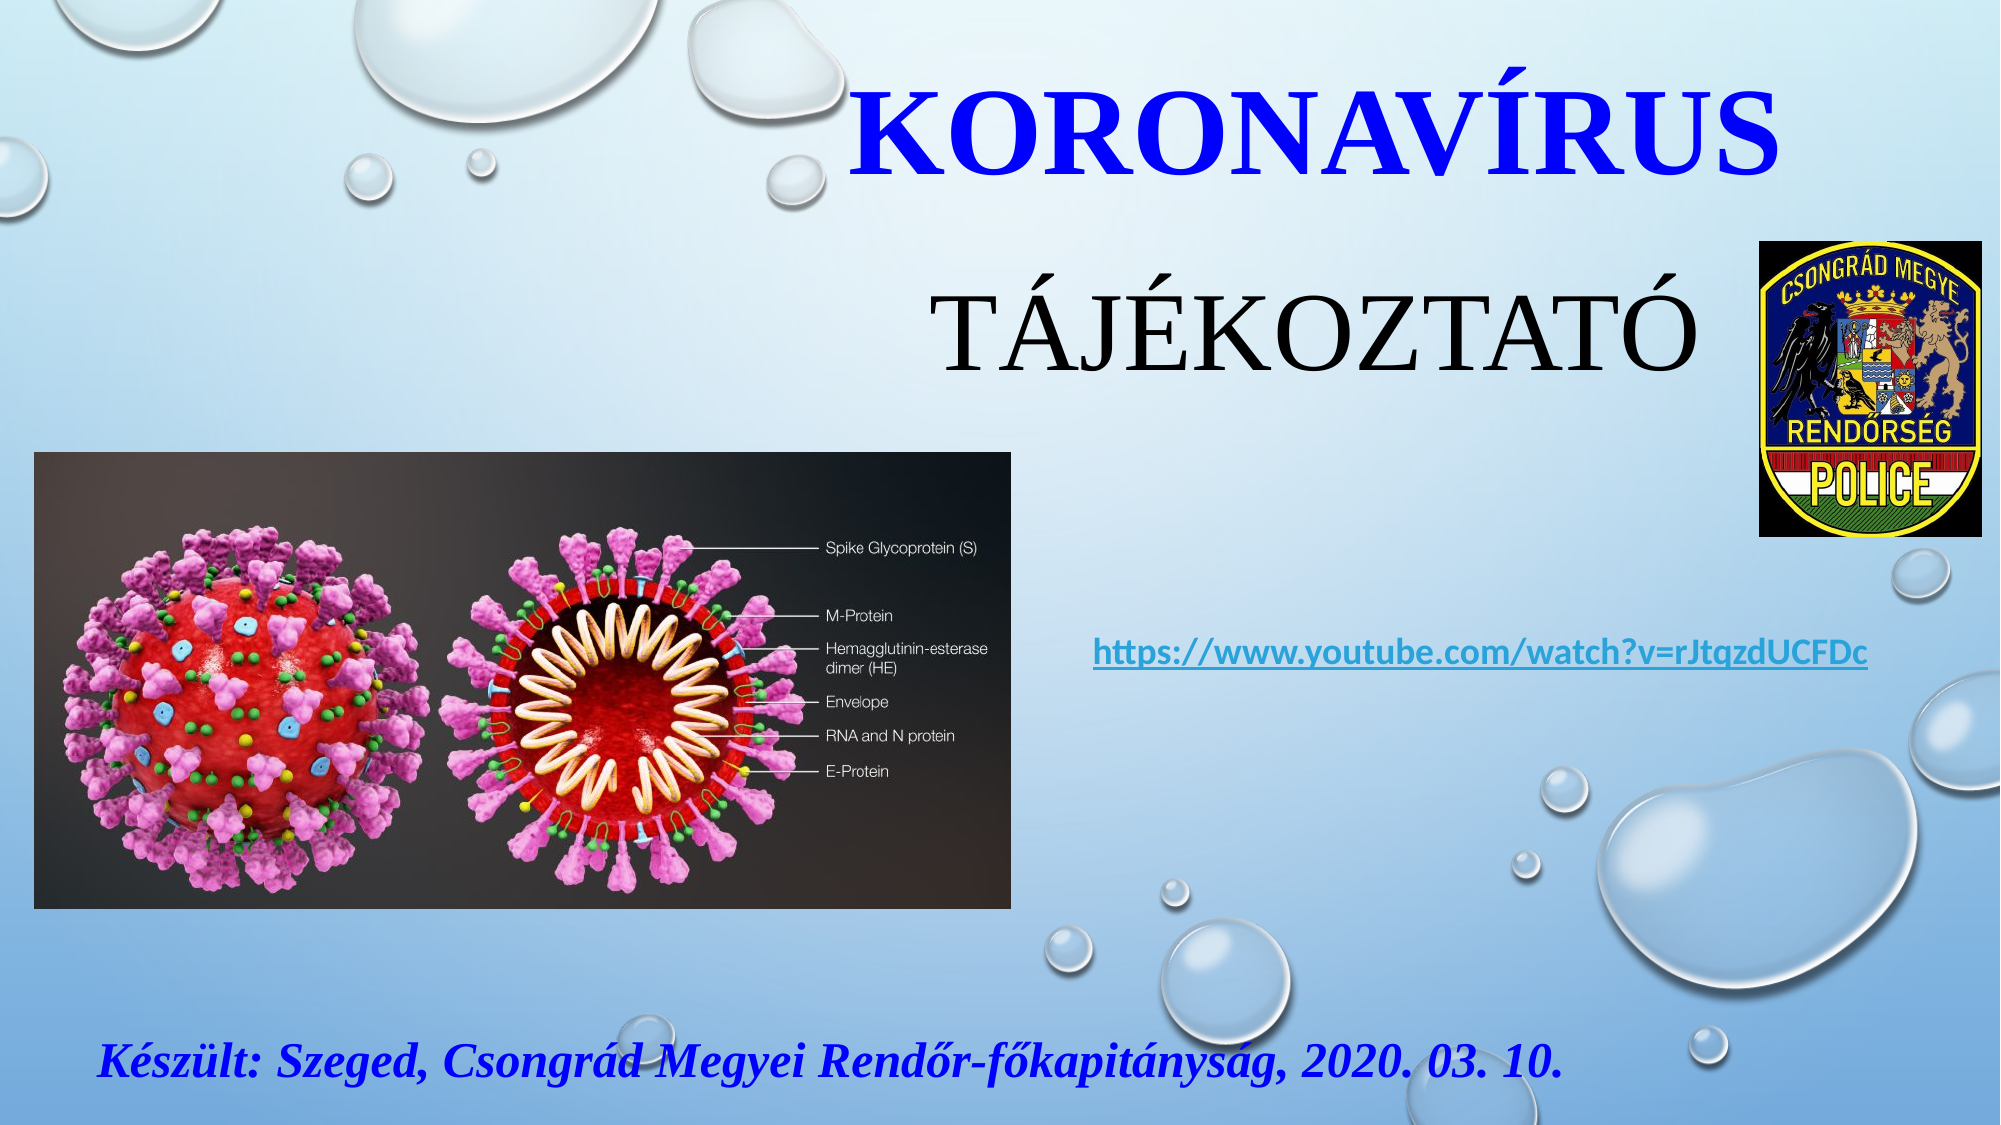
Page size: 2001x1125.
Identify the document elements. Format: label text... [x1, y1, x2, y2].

subtitle Készült: Szeged, Csongrád Megyei Rendőr-főkapitányság, 2020. 03. 10. [34, 1008, 1627, 1101]
title Koronavírus tájékoztató [650, 42, 1982, 403]
text_box https://www.youtube.com/watch?v=rJtqzdUCFDc [1077, 619, 1884, 680]
picture [0, 0, 2000, 1125]
